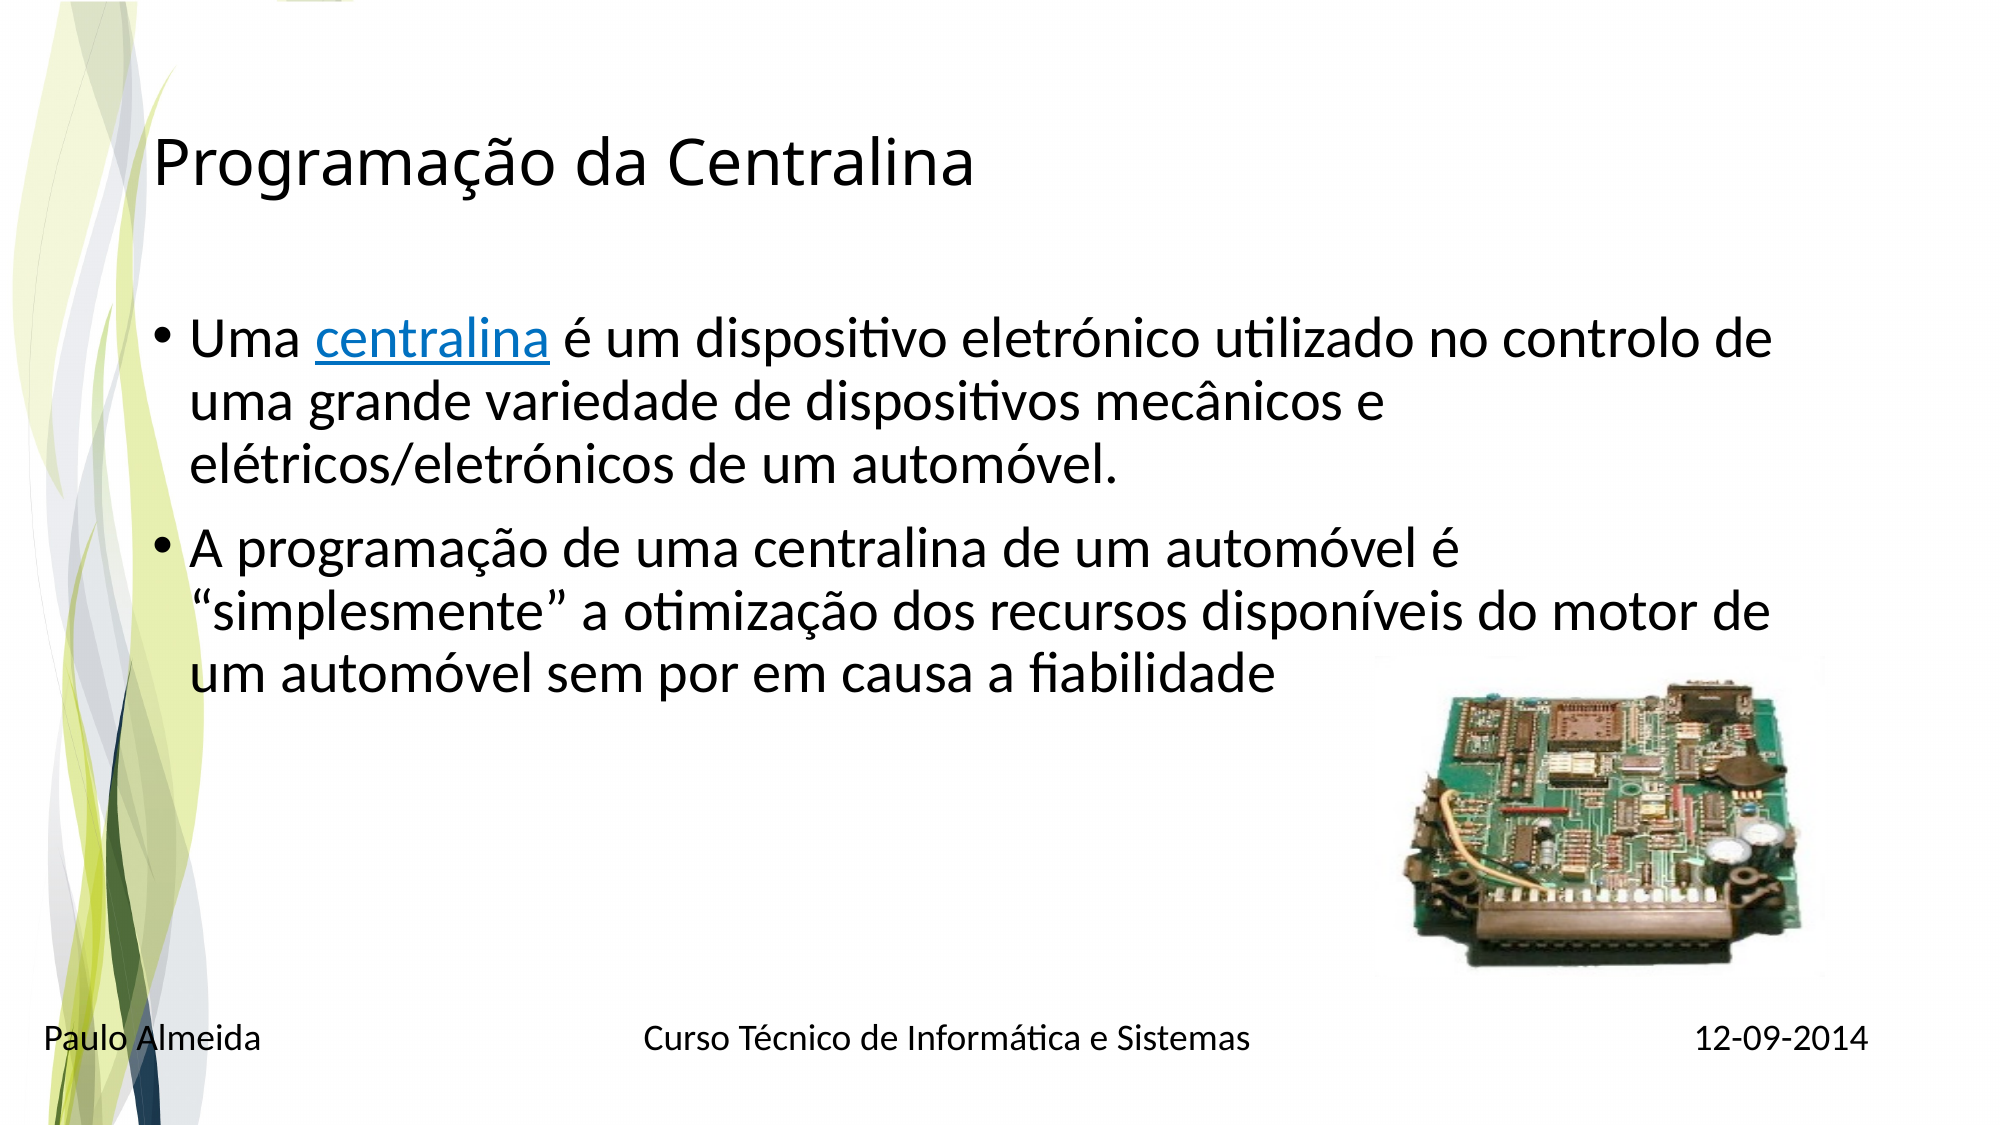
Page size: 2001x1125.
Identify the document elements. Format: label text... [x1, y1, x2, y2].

title Programação da Centralina [137, 59, 1863, 278]
picture [0, 0, 2001, 1125]
text_box Paulo Almeida Curso Técnico de Informática e Sistemas 12-09-2014 [28, 1005, 1972, 1066]
list Uma centralina é um dispositivo eletrónico utilizado no controlo de uma grande variedade de dispositivos mecânicos e elétricos/eletrónicos de um automóvel. A programação de uma centralina de um automóvel é “simplesmente” a otimização dos recursos disponíveis do motor de um automóvel sem por em causa a fiabilidade [137, 299, 1863, 1005]
